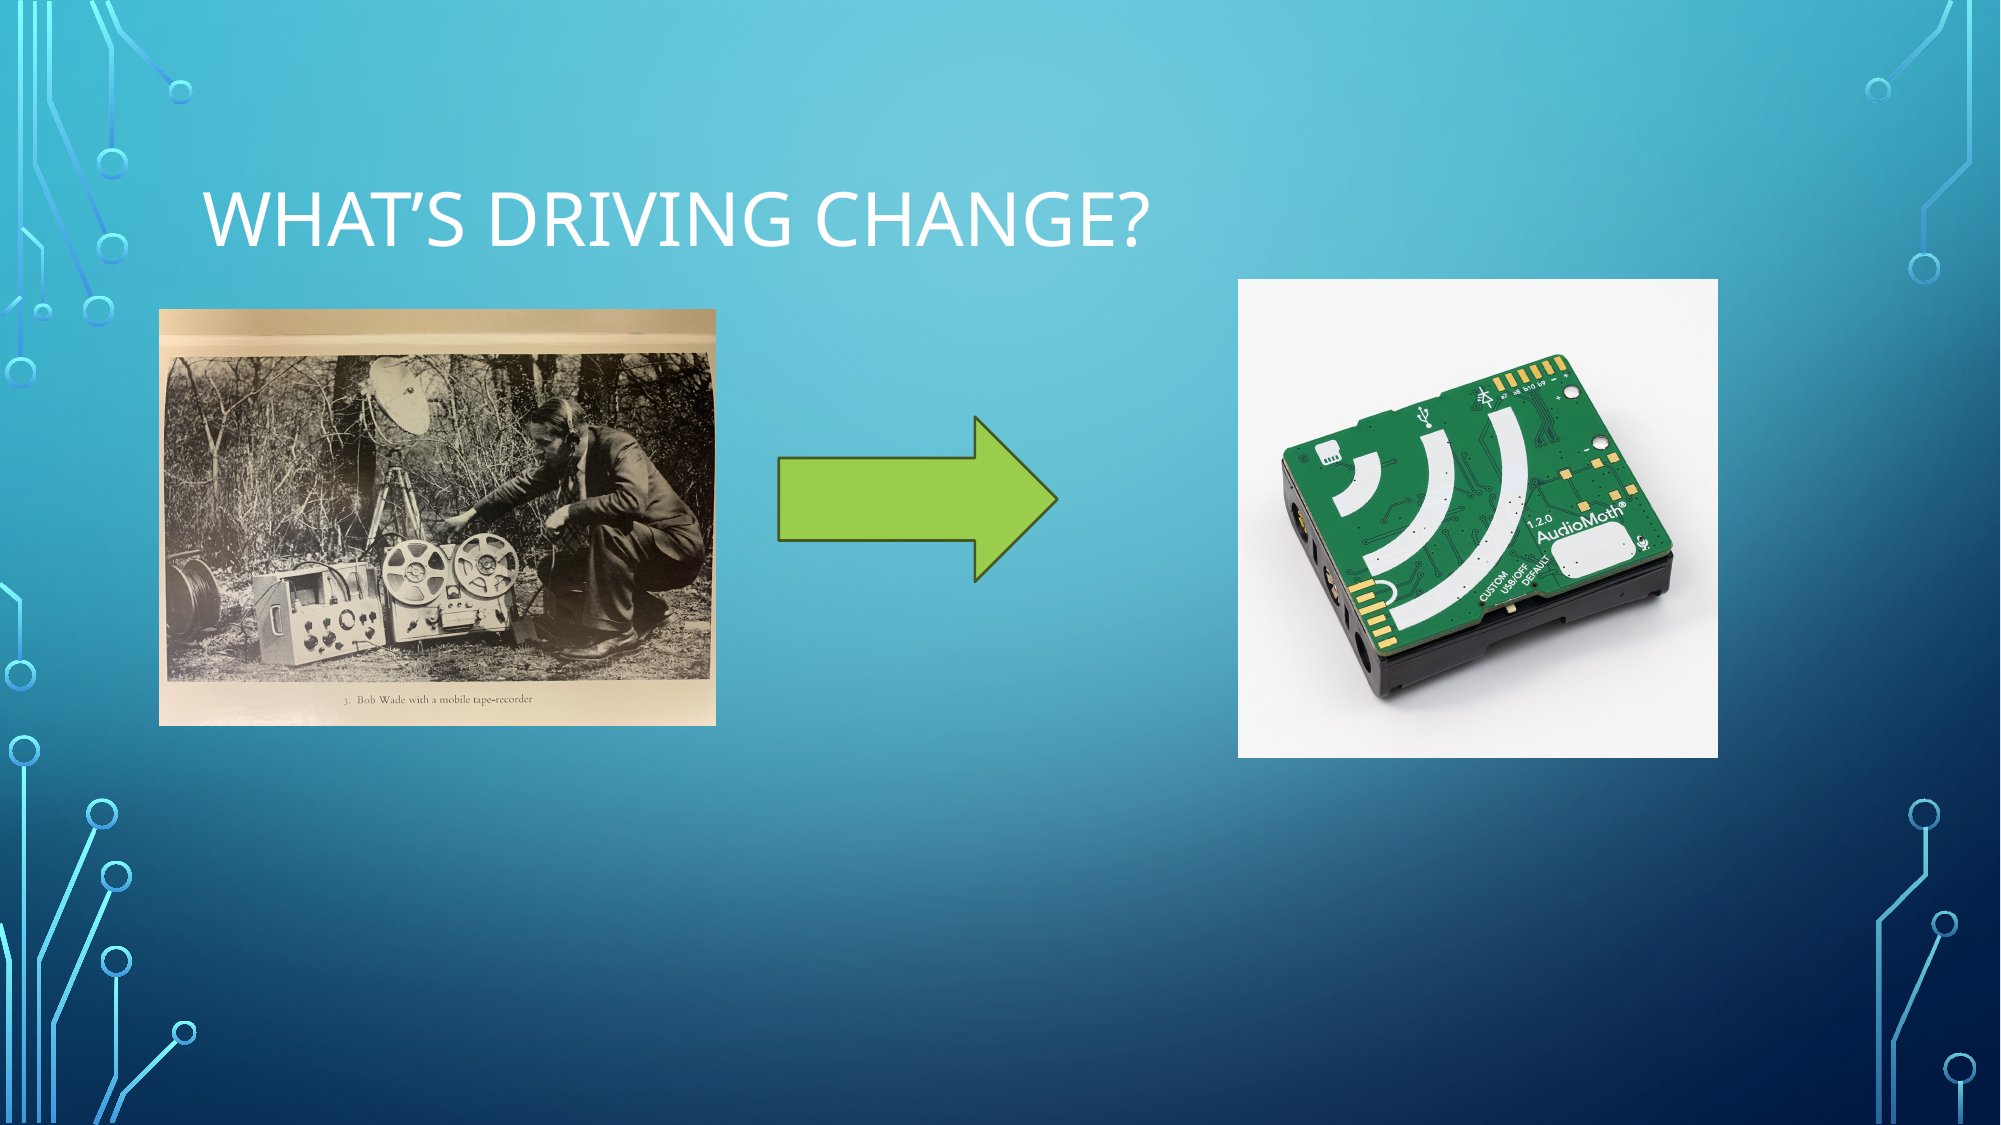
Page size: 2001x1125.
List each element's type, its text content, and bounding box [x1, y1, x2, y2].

title WHAT’s DRIVING CHANGE? [187, 101, 1813, 344]
text_box [777, 415, 1059, 584]
picture [159, 309, 716, 727]
picture [1238, 278, 1718, 759]
